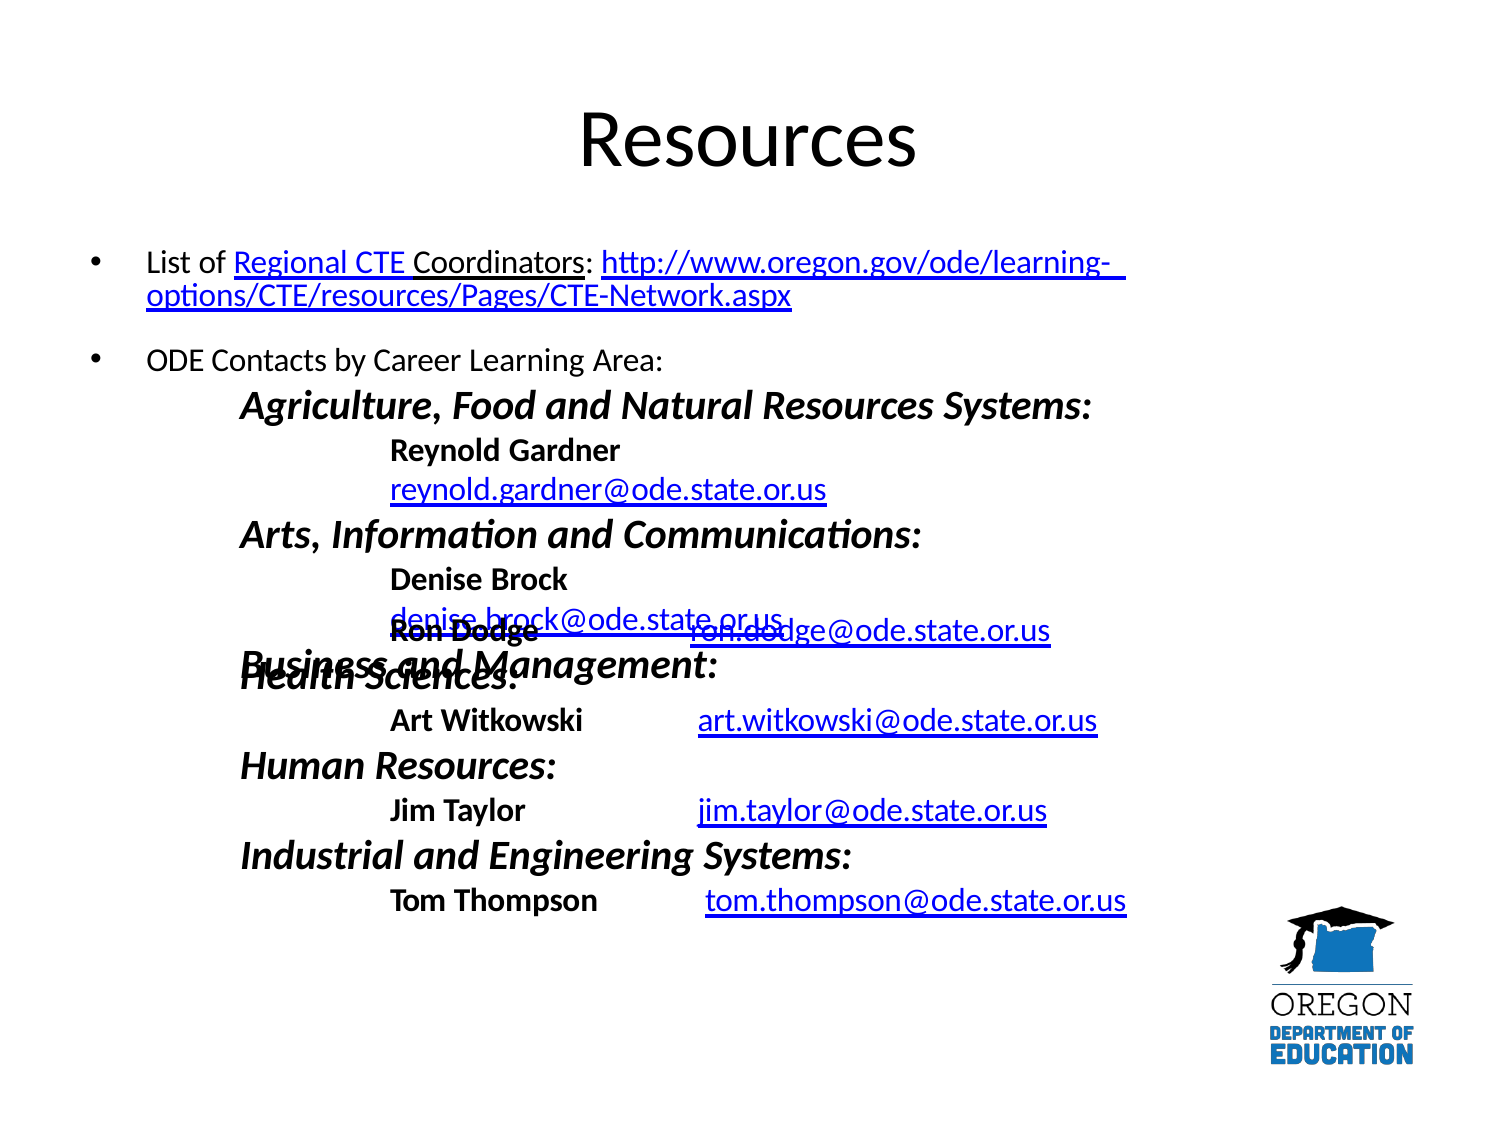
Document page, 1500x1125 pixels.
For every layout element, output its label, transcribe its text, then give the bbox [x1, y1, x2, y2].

text_box [1224, 872, 1455, 1104]
text_box Industrial and Engineering Systems: [237, 827, 857, 878]
title Resources [125, 67, 1375, 272]
text_box ron.dodge@ode.state.or.us [687, 607, 1061, 648]
text_box art.witkowski@ode.state.or.us [695, 697, 1109, 738]
text_box List of Regional CTE Coordinators: http://www.oregon.gov/ode/learning- options/CTE/resources/Pages/CTE-Network.aspx ODE Contacts by Career Learning Area: Agriculture, Food and Natural Resources Systems: Reynold Gardner reynold.gardner@ode.state.or.us Arts, Information and Communications: Denise Brock denise.brock@ode.state.or.us Business and Management: [87, 248, 1139, 688]
text_box tom.thompson@ode.state.or.us [702, 877, 1138, 918]
text_box jim.taylor@ode.state.or.us [695, 787, 1114, 828]
text_box Tom Thompson [387, 877, 604, 918]
text_box Ron Dodge Health Sciences: Art Witkowski Human Resources: Jim Taylor [237, 607, 589, 827]
